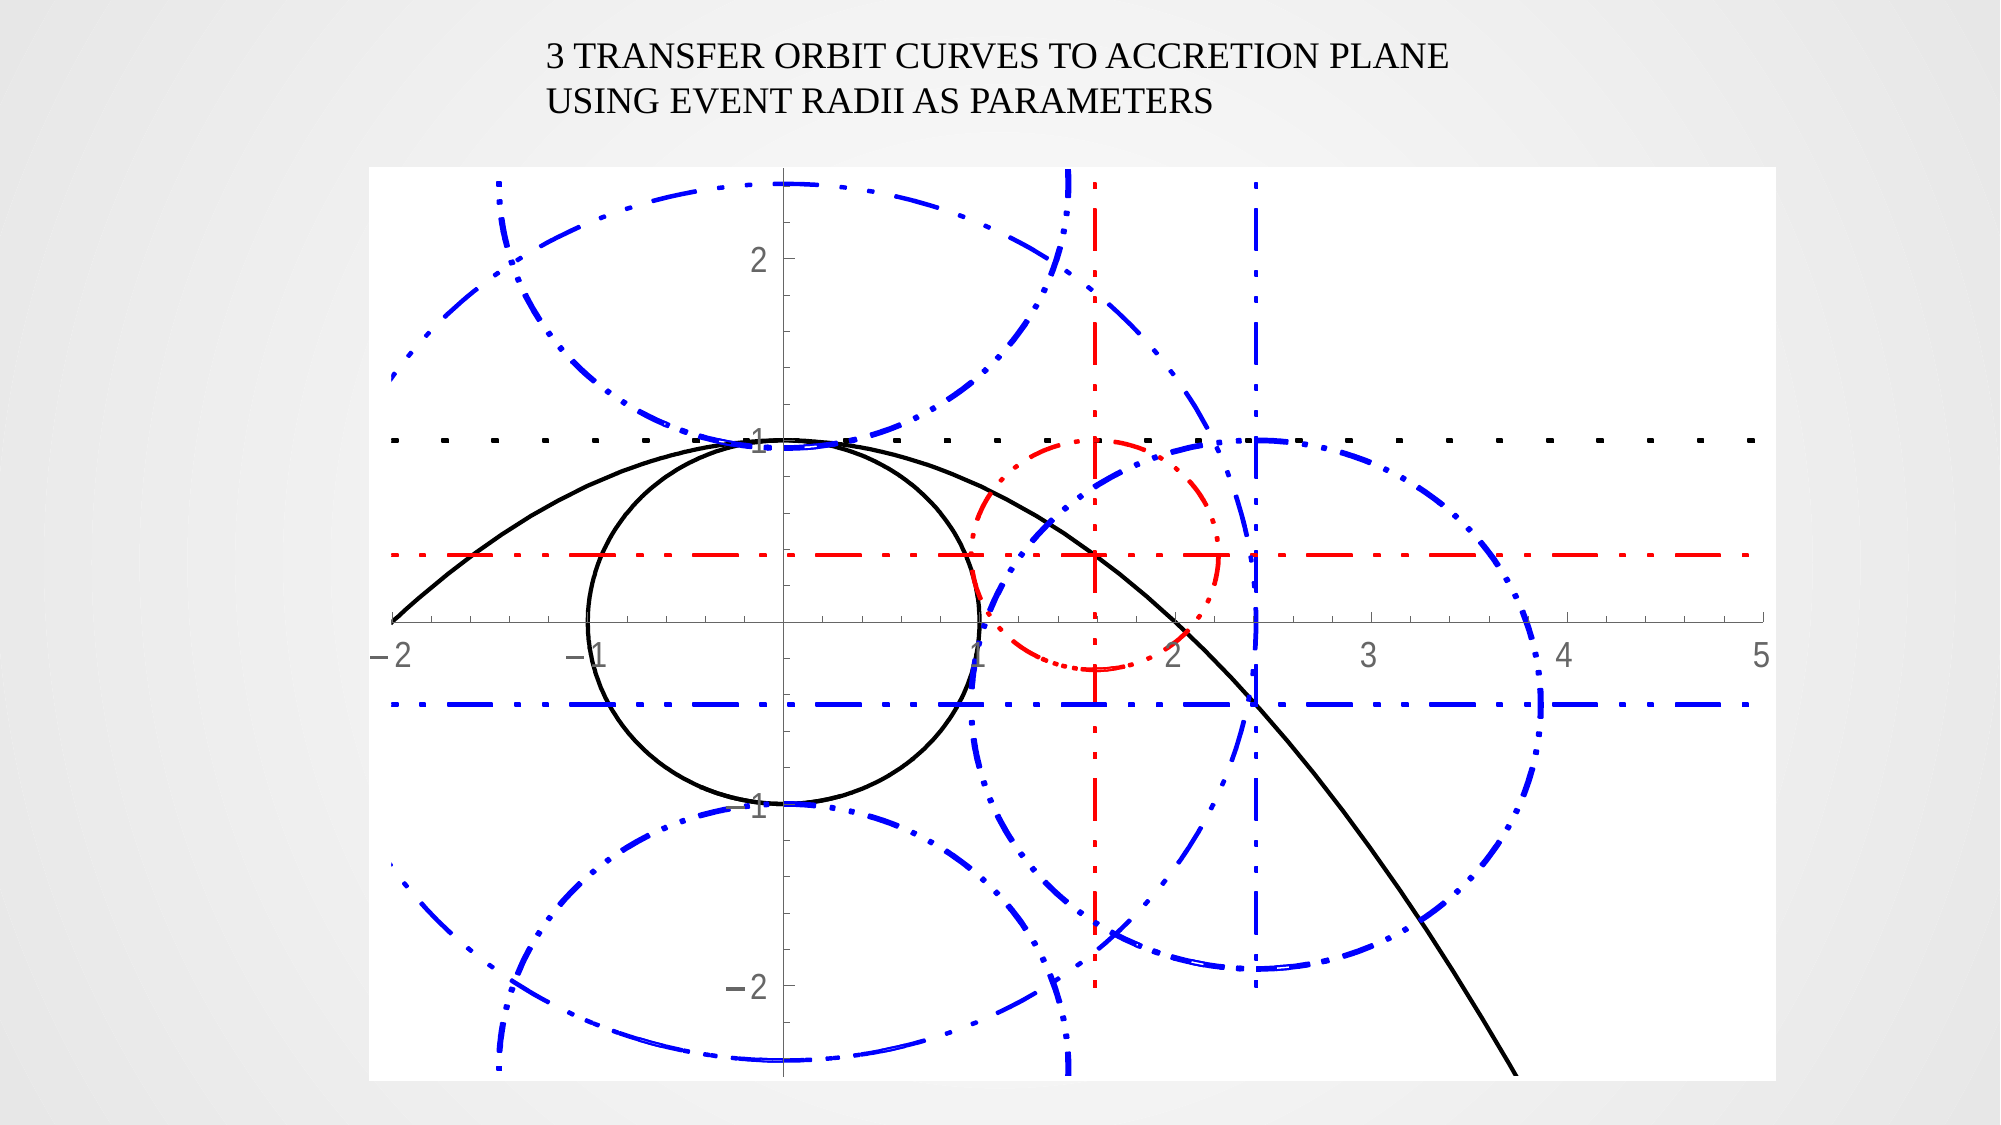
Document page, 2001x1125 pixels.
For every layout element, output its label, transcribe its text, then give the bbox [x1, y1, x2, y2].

text_box 3 TRANSFER ORBIT CURVES TO ACCRETION PLANE USING EVENT RADII AS PARAMETERS [531, 23, 1531, 129]
picture [368, 166, 1780, 1084]
